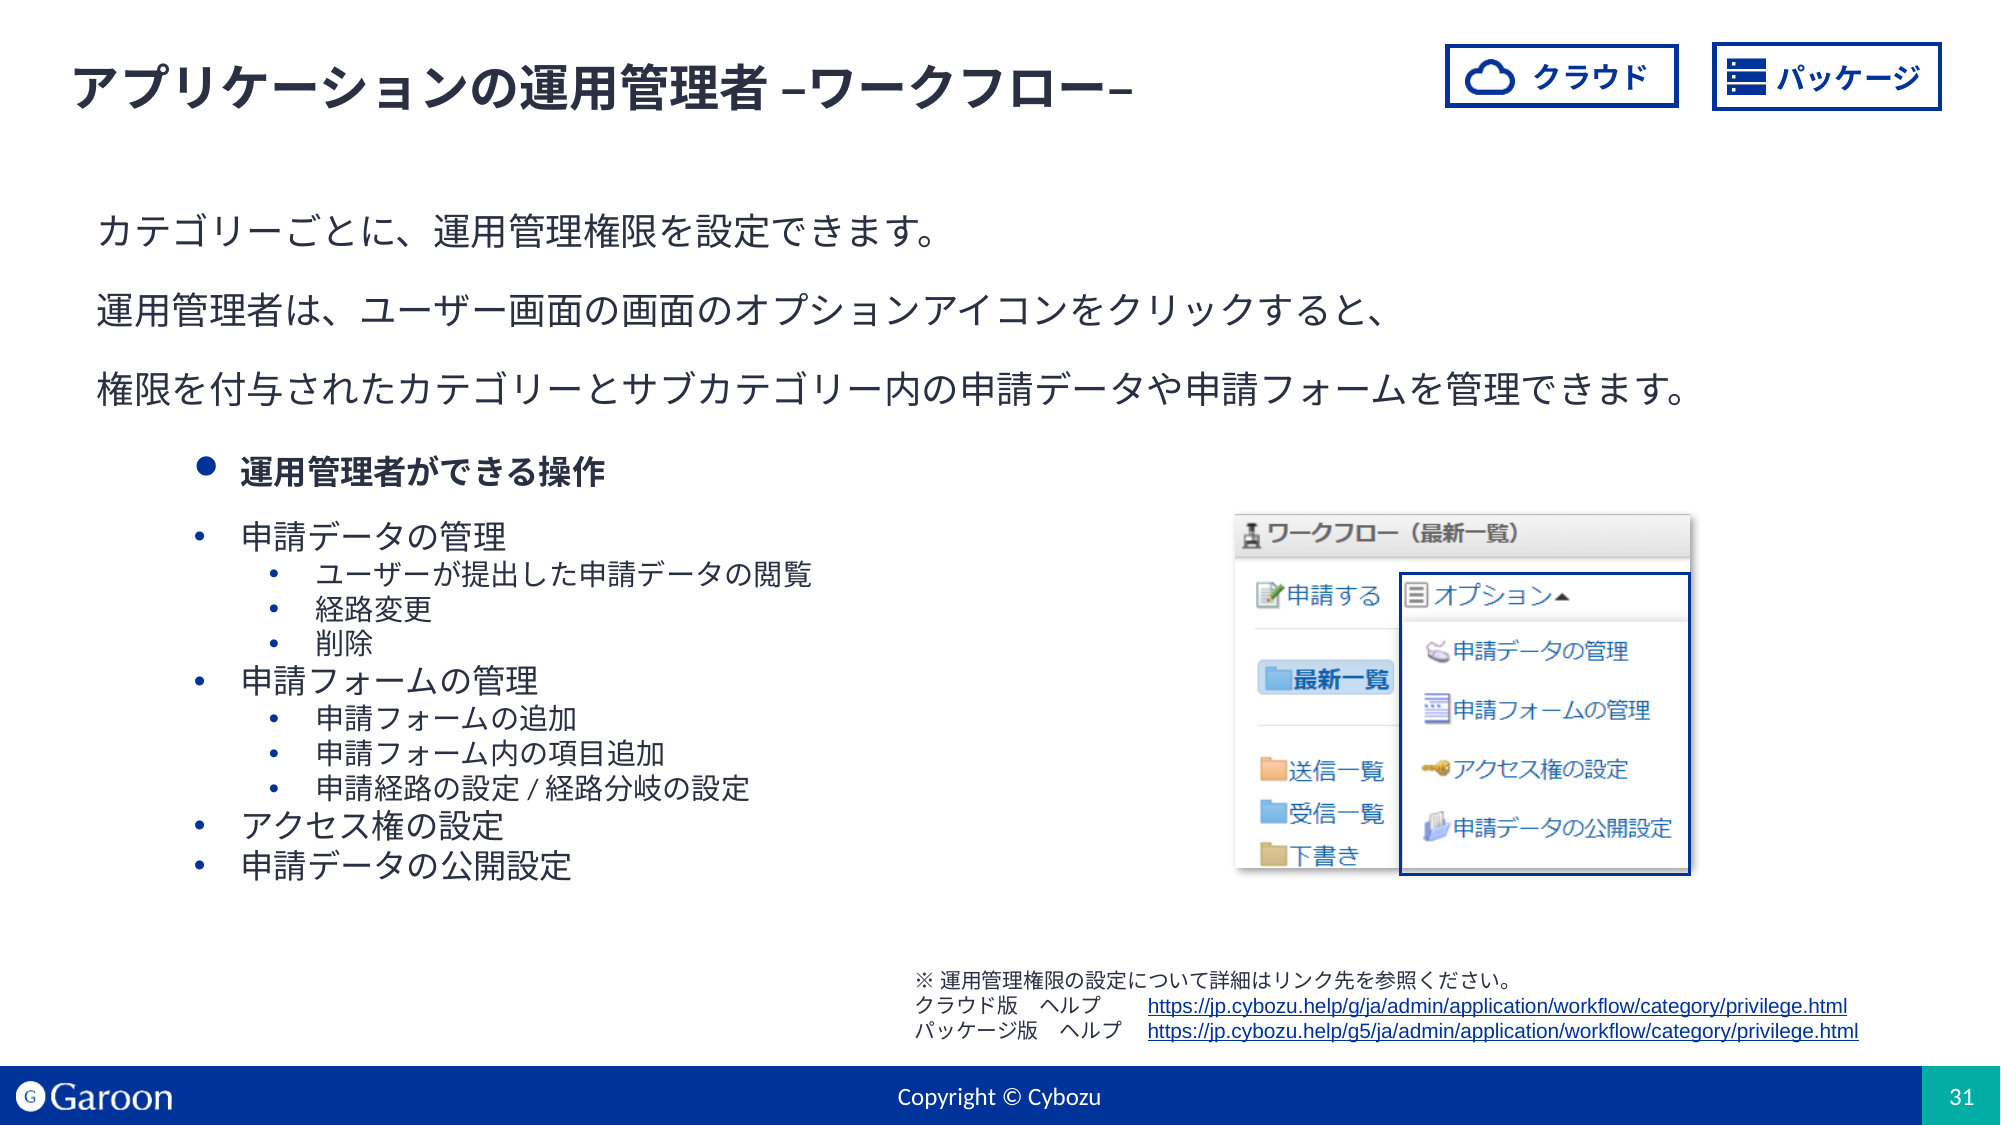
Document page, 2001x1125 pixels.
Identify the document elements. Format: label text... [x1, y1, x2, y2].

title アプリケーションの運用管理者 –ワークフロー– [55, 42, 1855, 138]
text_box パッケージ [1761, 53, 1969, 103]
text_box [1447, 45, 1677, 106]
list カテゴリーごとに、運用管理権限を設定できます。 運用管理者は、ユーザー画面の画面のオプションアイコンをクリックすると、 権限を付与されたカテゴリーとサブカテゴリー内の申請データや申請フォームを管理できます。 [81, 186, 1925, 1000]
picture [1727, 57, 1766, 96]
text_box [1400, 868, 1690, 875]
text_box 運用管理者ができる操作 申請データの管理 ユーザーが提出した申請データの閲覧 経路変更 削除 申請フォームの管理 申請フォームの追加 申請フォーム内の項目追加 申請経路の設定/経路分岐の設定 アクセス権の設定 申請データの公開設定 [178, 443, 1054, 893]
text_box ※運用管理権限の設定について詳細はリンク先を参照ください。 クラウド版 ヘルプ https://jp.cybozu.help/g/ja/admin/application/workflow/category/privilege.html パッケージ版 ヘルプ https://jp.cybozu.help/g5/ja/admin/application/workflow/category/privilege.html [900, 960, 2000, 1050]
text_box [1714, 43, 1941, 110]
picture [1235, 514, 1690, 868]
picture [7, 1072, 181, 1121]
